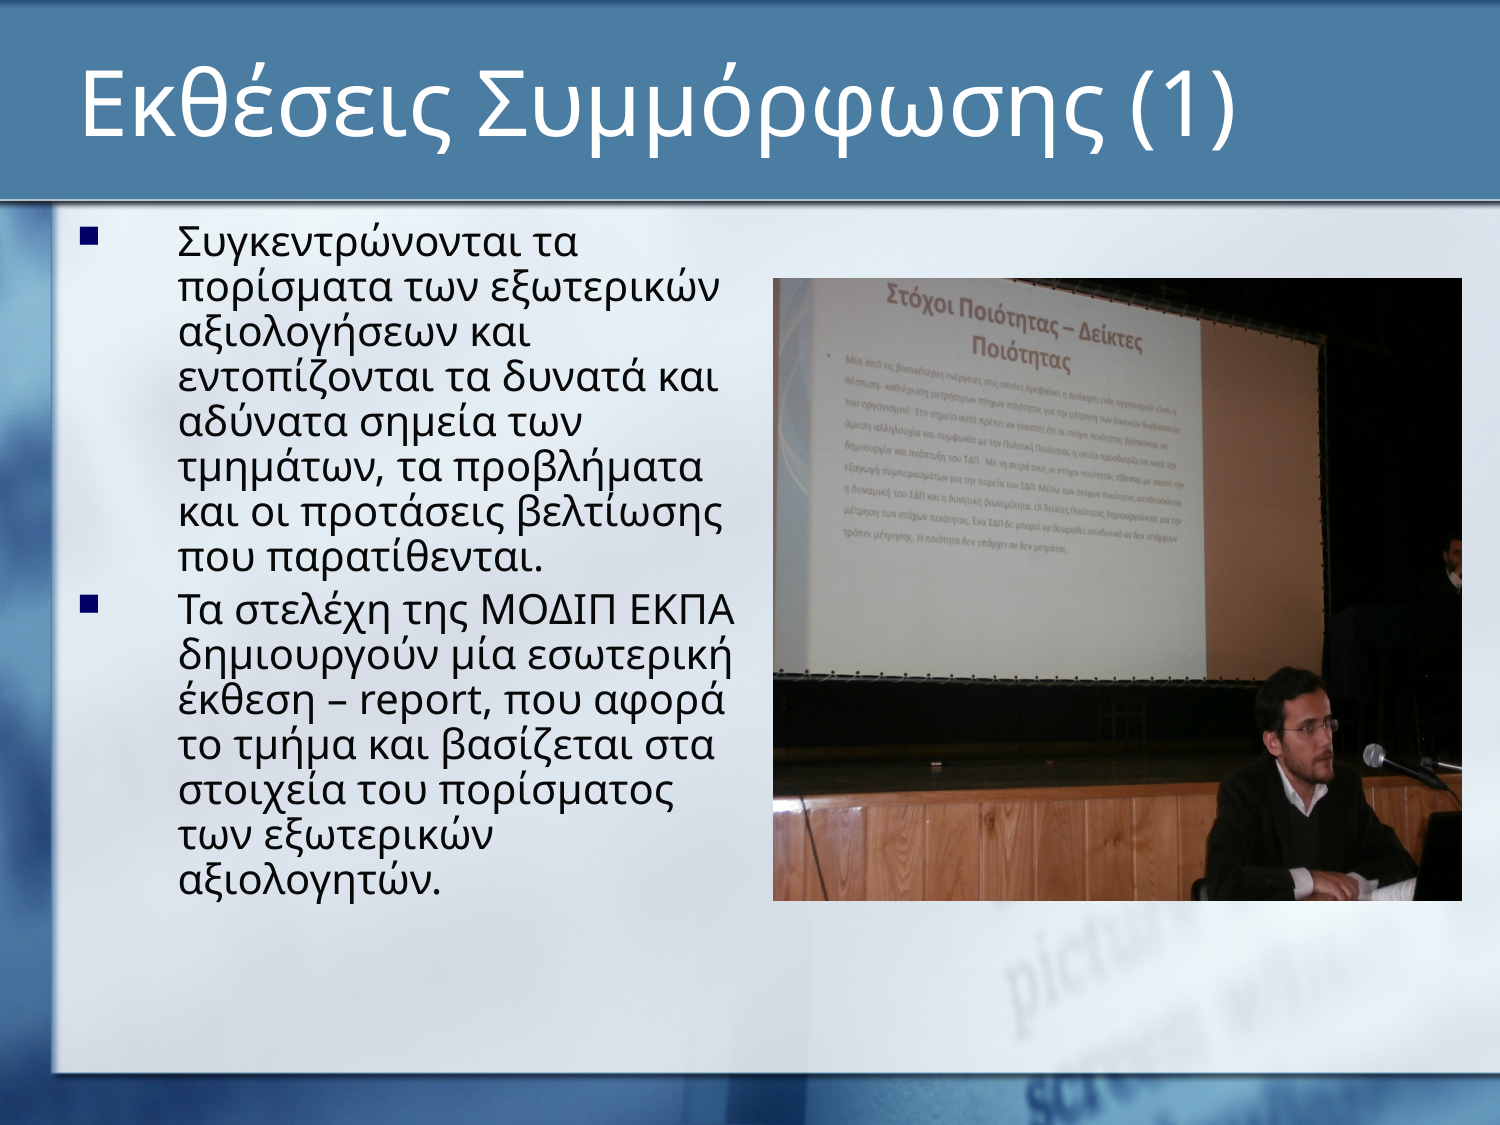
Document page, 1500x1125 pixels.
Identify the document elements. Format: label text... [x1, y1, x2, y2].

list Συγκεντρώνονται τα πορίσματα των εξωτερικών αξιολογήσεων και εντοπίζονται τα δυνατά και αδύνατα σημεία των τμημάτων, τα προβλήματα και οι προτάσεις βελτίωσης που παρατίθενται. Τα στελέχη της ΜΟΔΙΠ ΕΚΠΑ δημιουργούν μία εσωτερική έκθεση – report, που αφορά το τμήμα και βασίζεται στα στοιχεία του πορίσματος των εξωτερικών αξιολογητών. [62, 212, 751, 1076]
picture [0, 0, 1500, 1125]
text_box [773, 278, 1462, 902]
title Εκθέσεις Συμμόρφωσης (1) [62, 12, 1462, 188]
